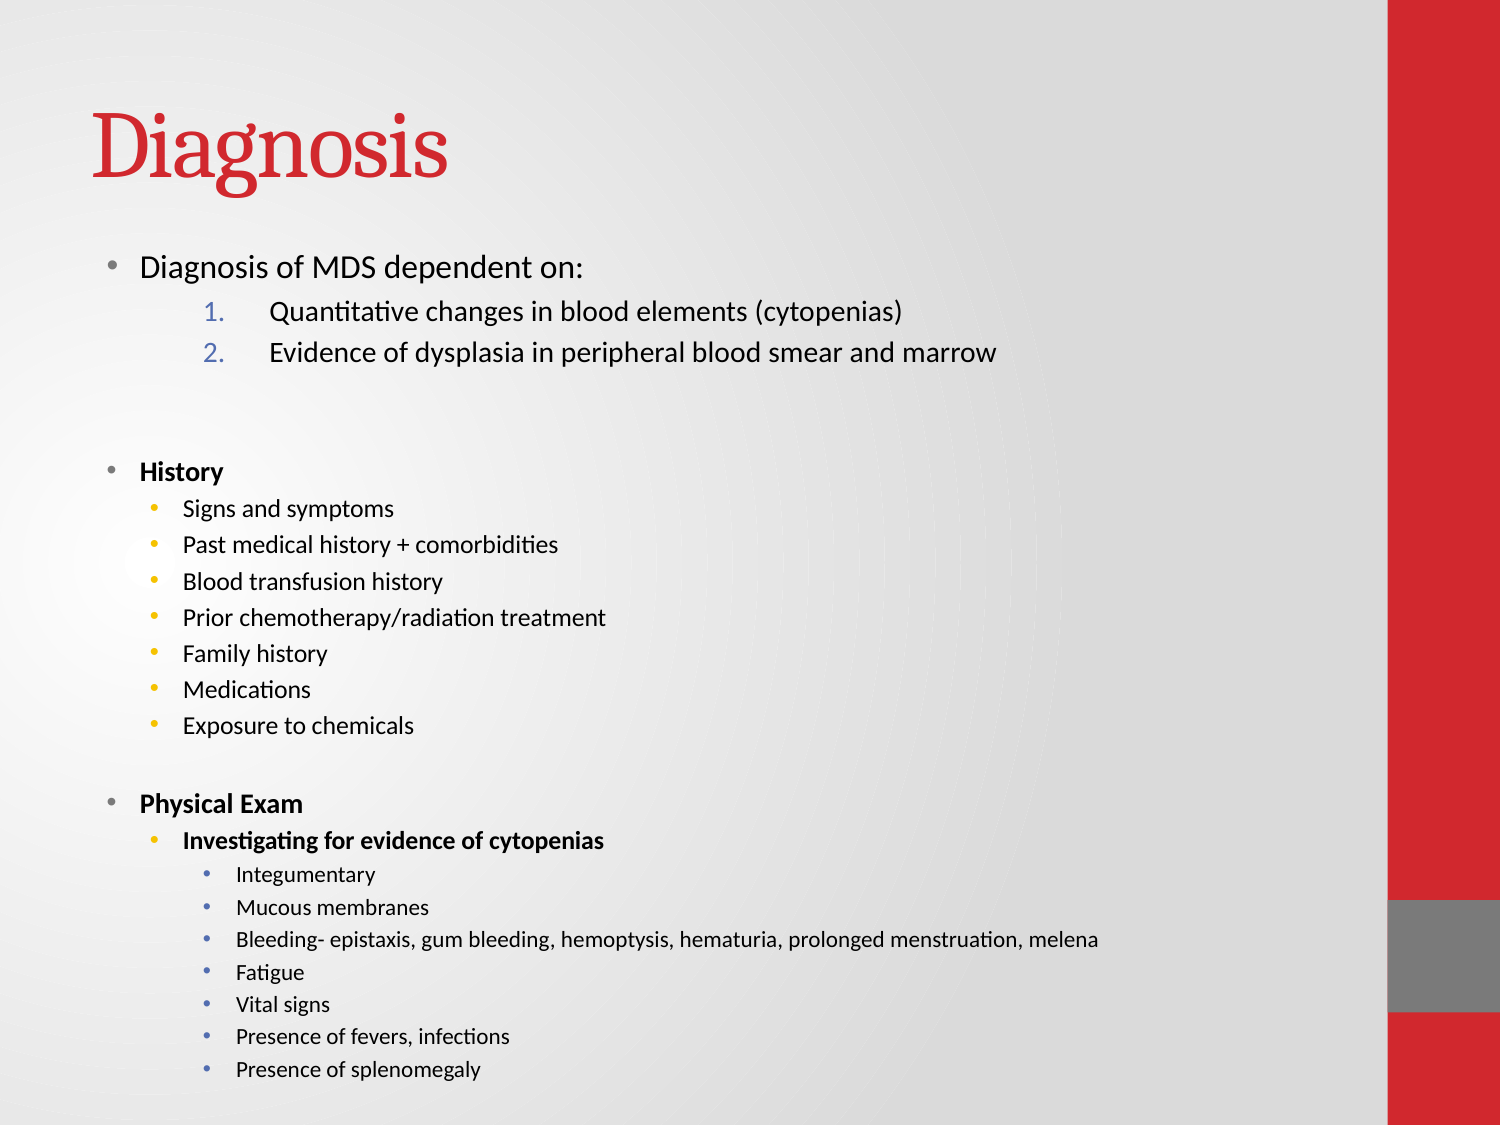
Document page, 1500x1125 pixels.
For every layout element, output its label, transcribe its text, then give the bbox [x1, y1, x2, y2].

list Diagnosis of MDS dependent on: Quantitative changes in blood elements (cytopenias) Evidence of dysplasia in peripheral blood smear and marrow History Signs and symptoms Past medical history + comorbidities Blood transfusion history Prior chemotherapy/radiation treatment Family history Medications Exposure to chemicals Physical Exam Investigating for evidence of cytopenias Integumentary Mucous membranes Bleeding- epistaxis, gum bleeding, hemoptysis, hematuria, prolonged menstruation, melena Fatigue Vital signs Presence of fevers, infections Presence of splenomegaly [75, 237, 1325, 1100]
title Diagnosis [75, 45, 1325, 233]
